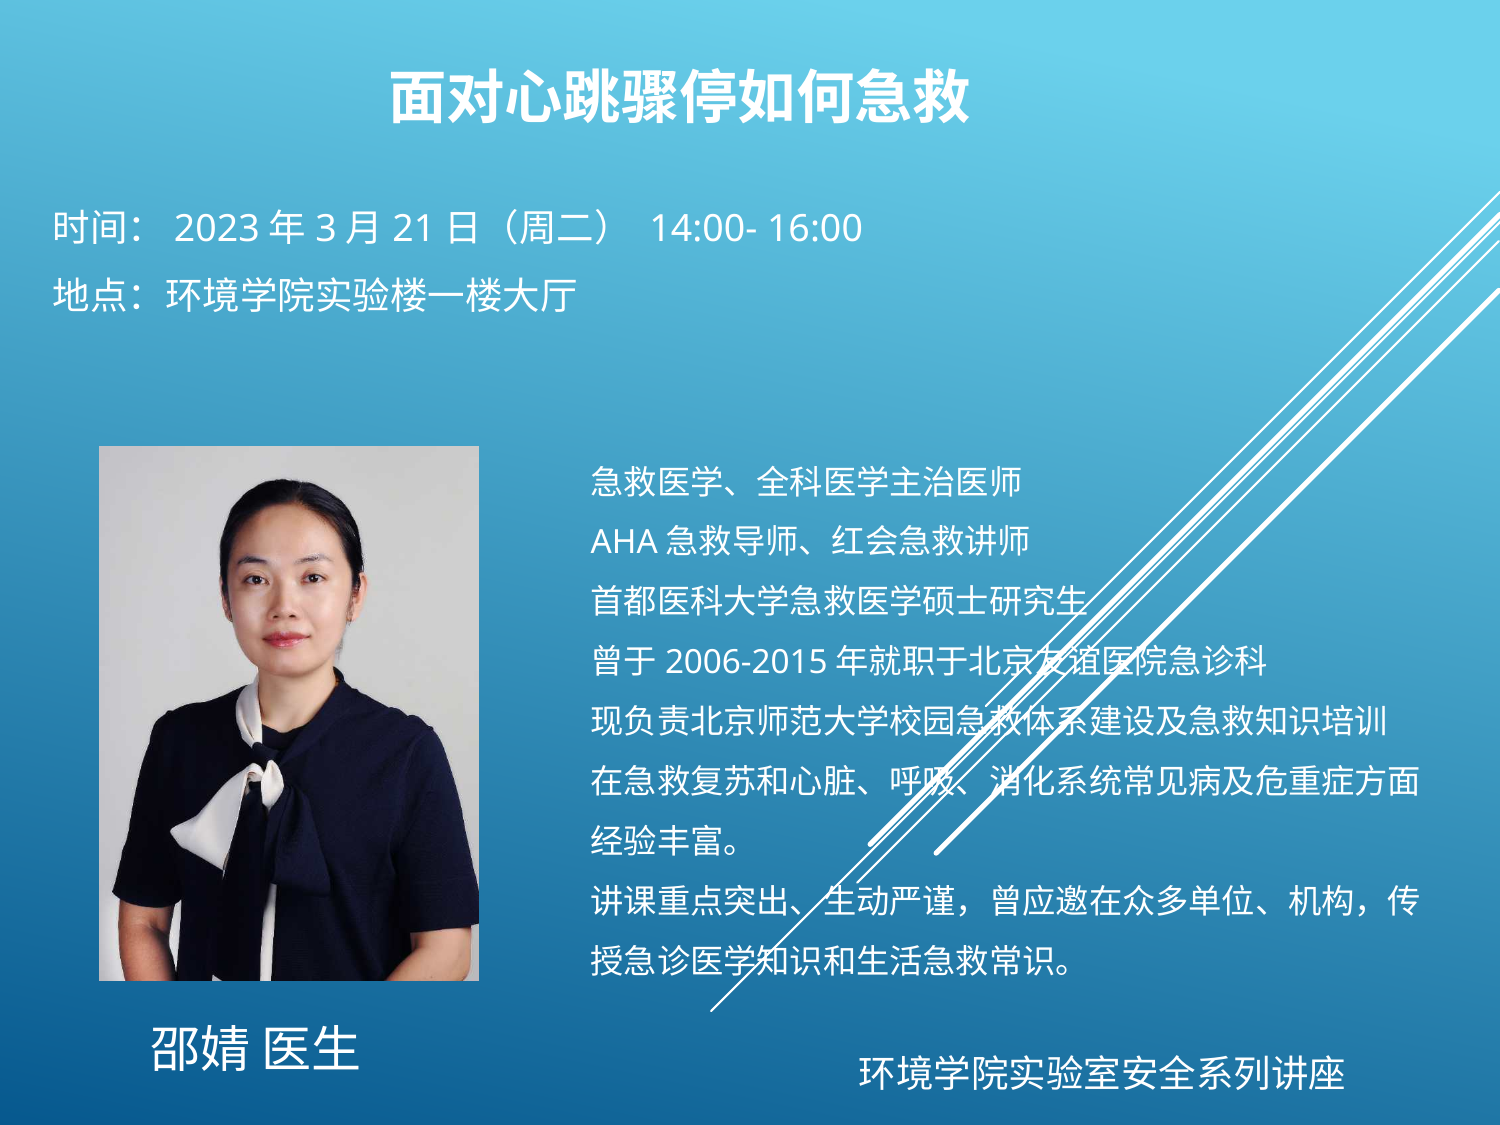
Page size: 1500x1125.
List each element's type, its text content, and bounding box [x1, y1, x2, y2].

text_box 面对心跳骤停如何急救 [373, 52, 986, 138]
text_box 邵婧 医生 [135, 1016, 562, 1125]
text_box 时间：2023年3月21日（周二） 14:00- 16:00 地点：环境学院实验楼一楼大厅 [37, 174, 878, 325]
picture [98, 446, 479, 982]
text_box 环境学院实验室安全系列讲座 [844, 1042, 1362, 1102]
text_box 急救医学、全科医学主治医师 AHA急救导师、红会急救讲师 首都医科大学急救医学硕士研究生 曾于2006-2015年就职于北京友谊医院急诊科 现负责北京师范大学校园急救体系建设及急救知识培训 在急救复苏和心脏、呼吸、消化系统常见病及危重症方面经验丰富。 讲课重点突出、生动严谨，曾应邀在众多单位、机构，传授急诊医学知识和生活急救常识。 [575, 433, 1468, 988]
